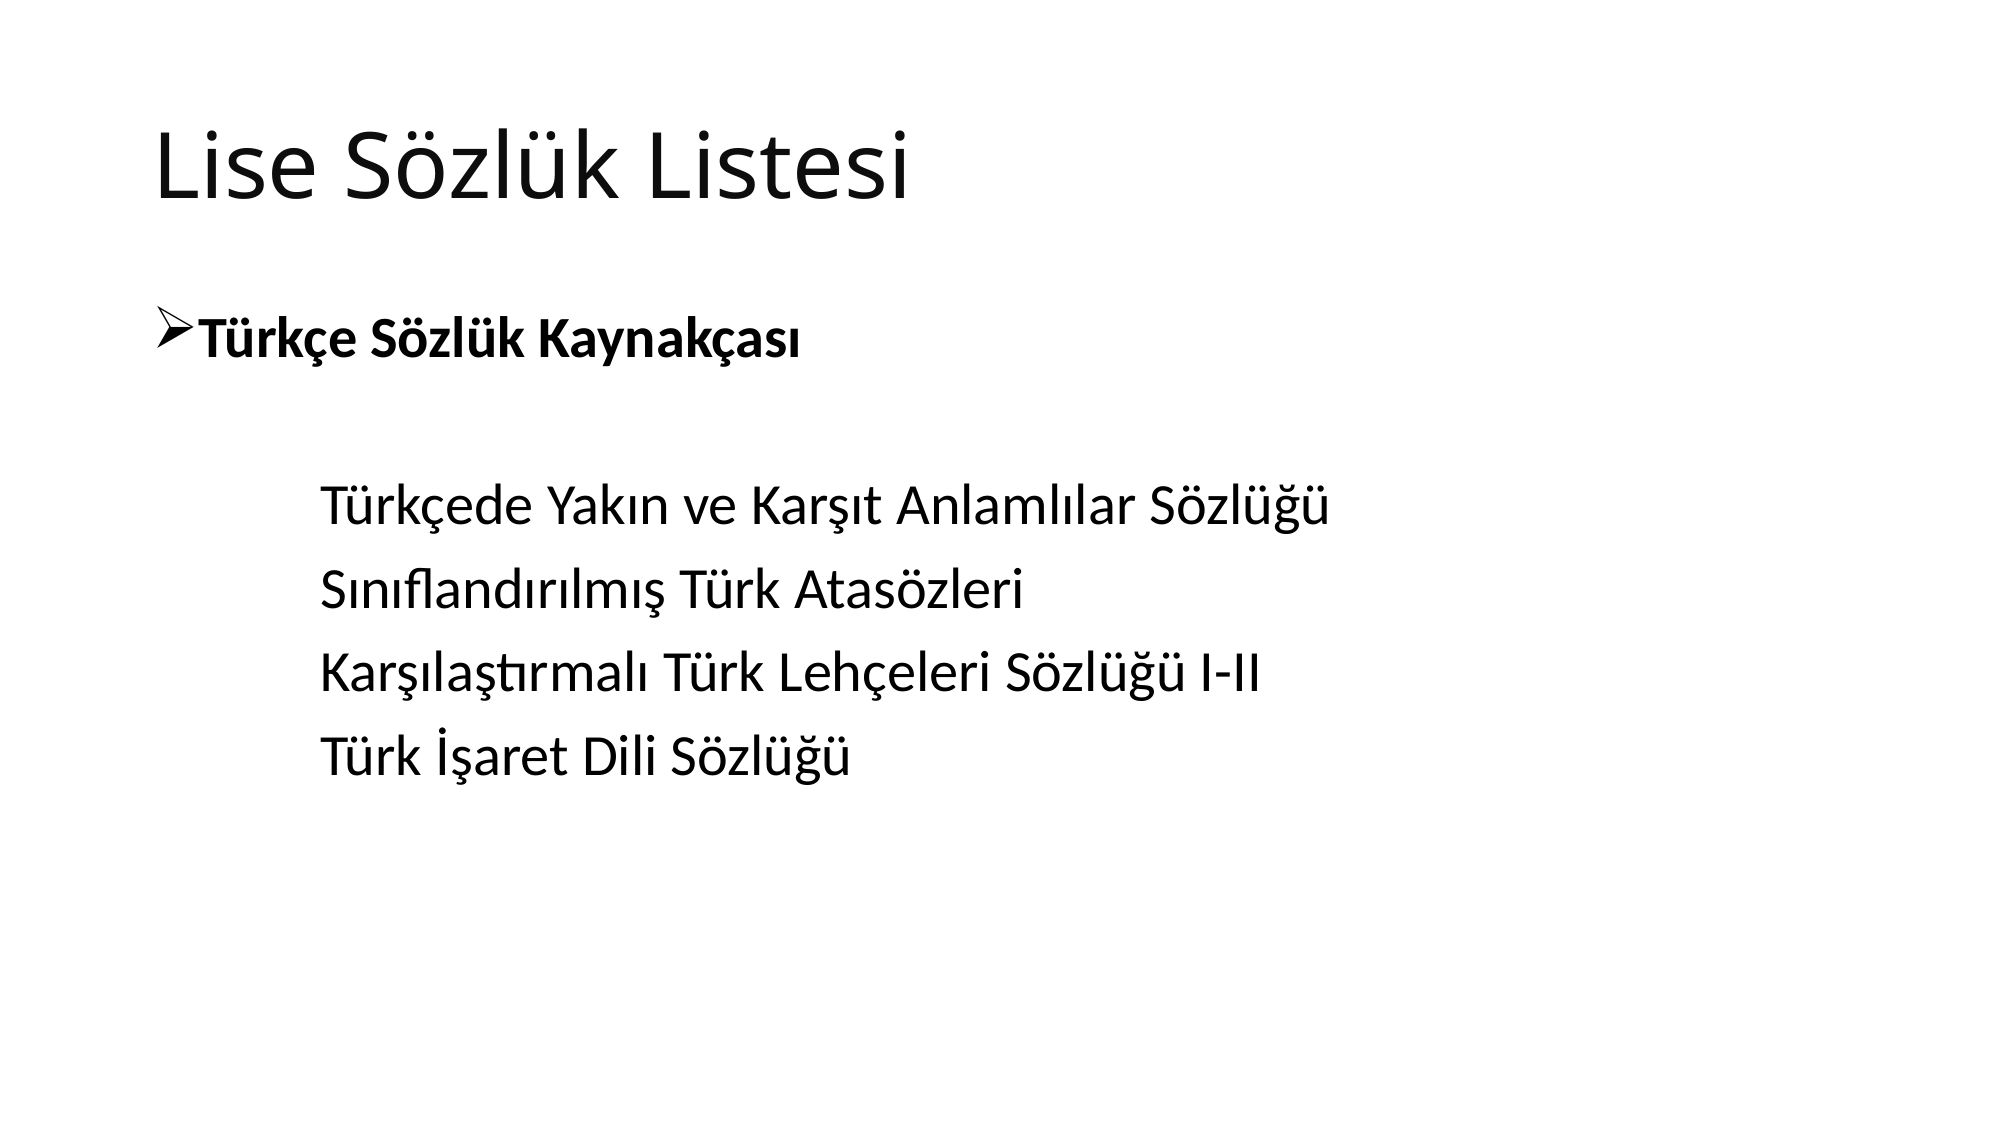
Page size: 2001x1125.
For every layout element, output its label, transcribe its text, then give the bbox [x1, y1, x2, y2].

title Lise Sözlük Listesi [137, 59, 1863, 278]
list Türkçe Sözlük Kaynakçası Türkçede Yakın ve Karşıt Anlamlılar Sözlüğü Sınıflandırılmış Türk Atasözleri Karşılaştırmalı Türk Lehçeleri Sözlüğü I-II Türk İşaret Dili Sözlüğü [137, 299, 1863, 1014]
